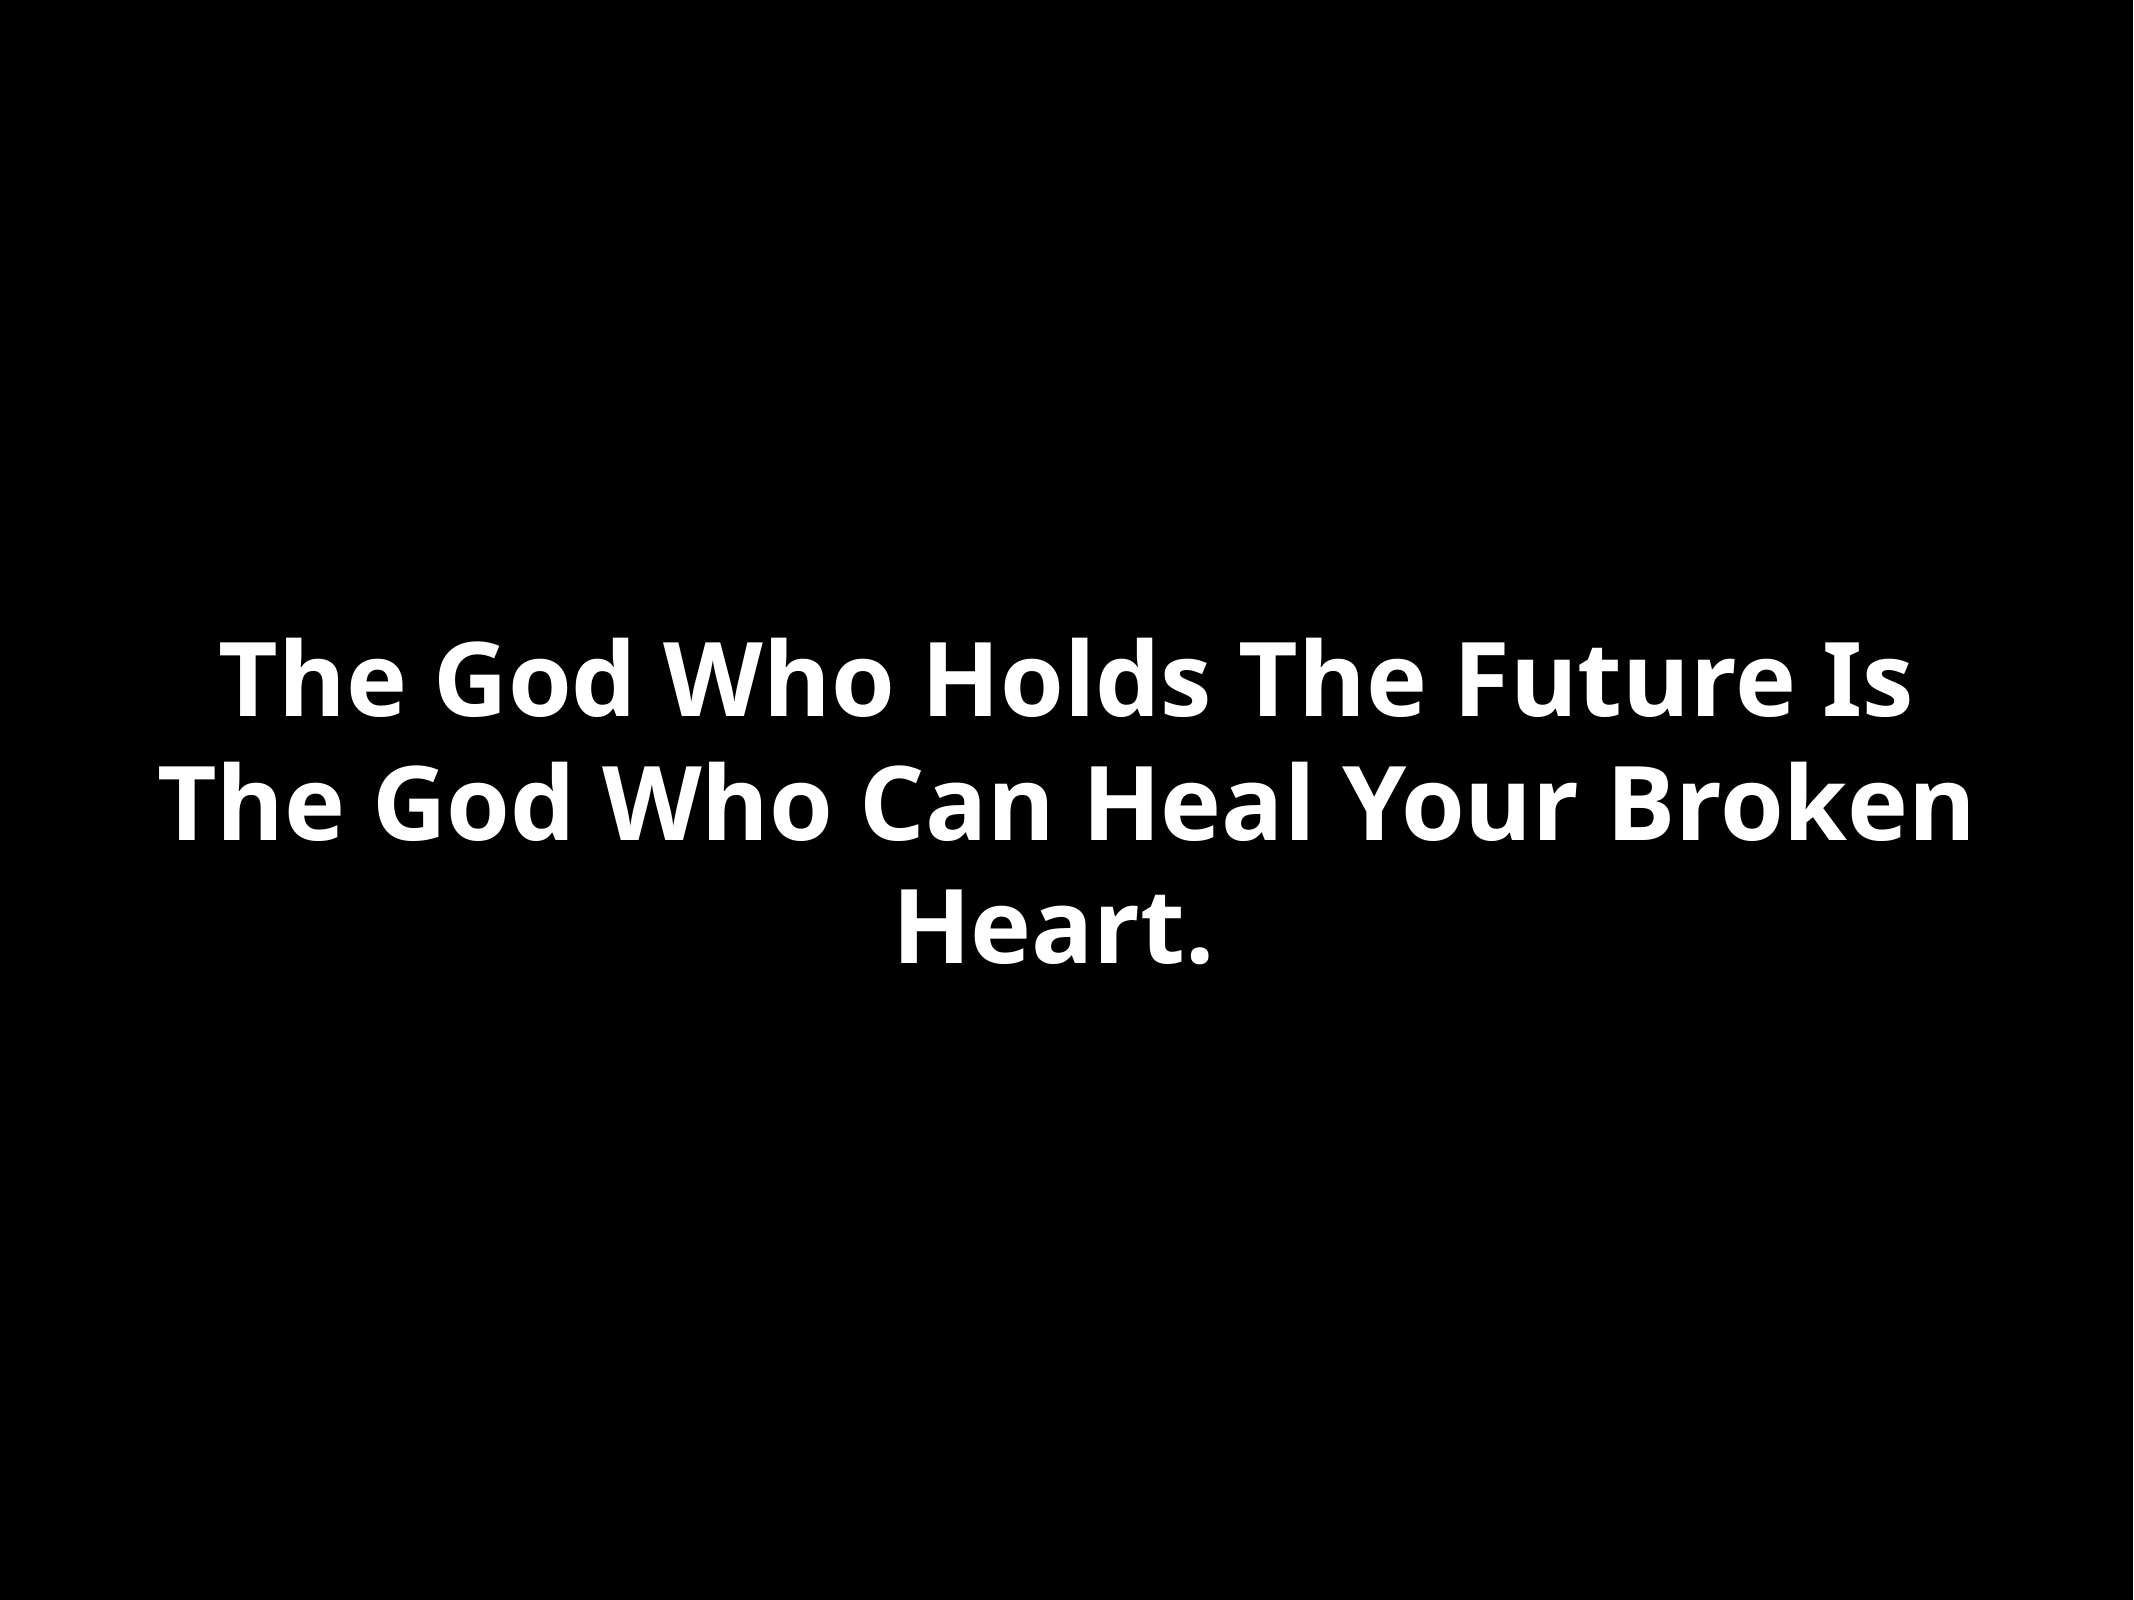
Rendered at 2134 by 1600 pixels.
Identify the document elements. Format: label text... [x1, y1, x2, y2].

title The God Who Holds The Future Is The God Who Can Heal Your Broken Heart. [107, 616, 2026, 982]
